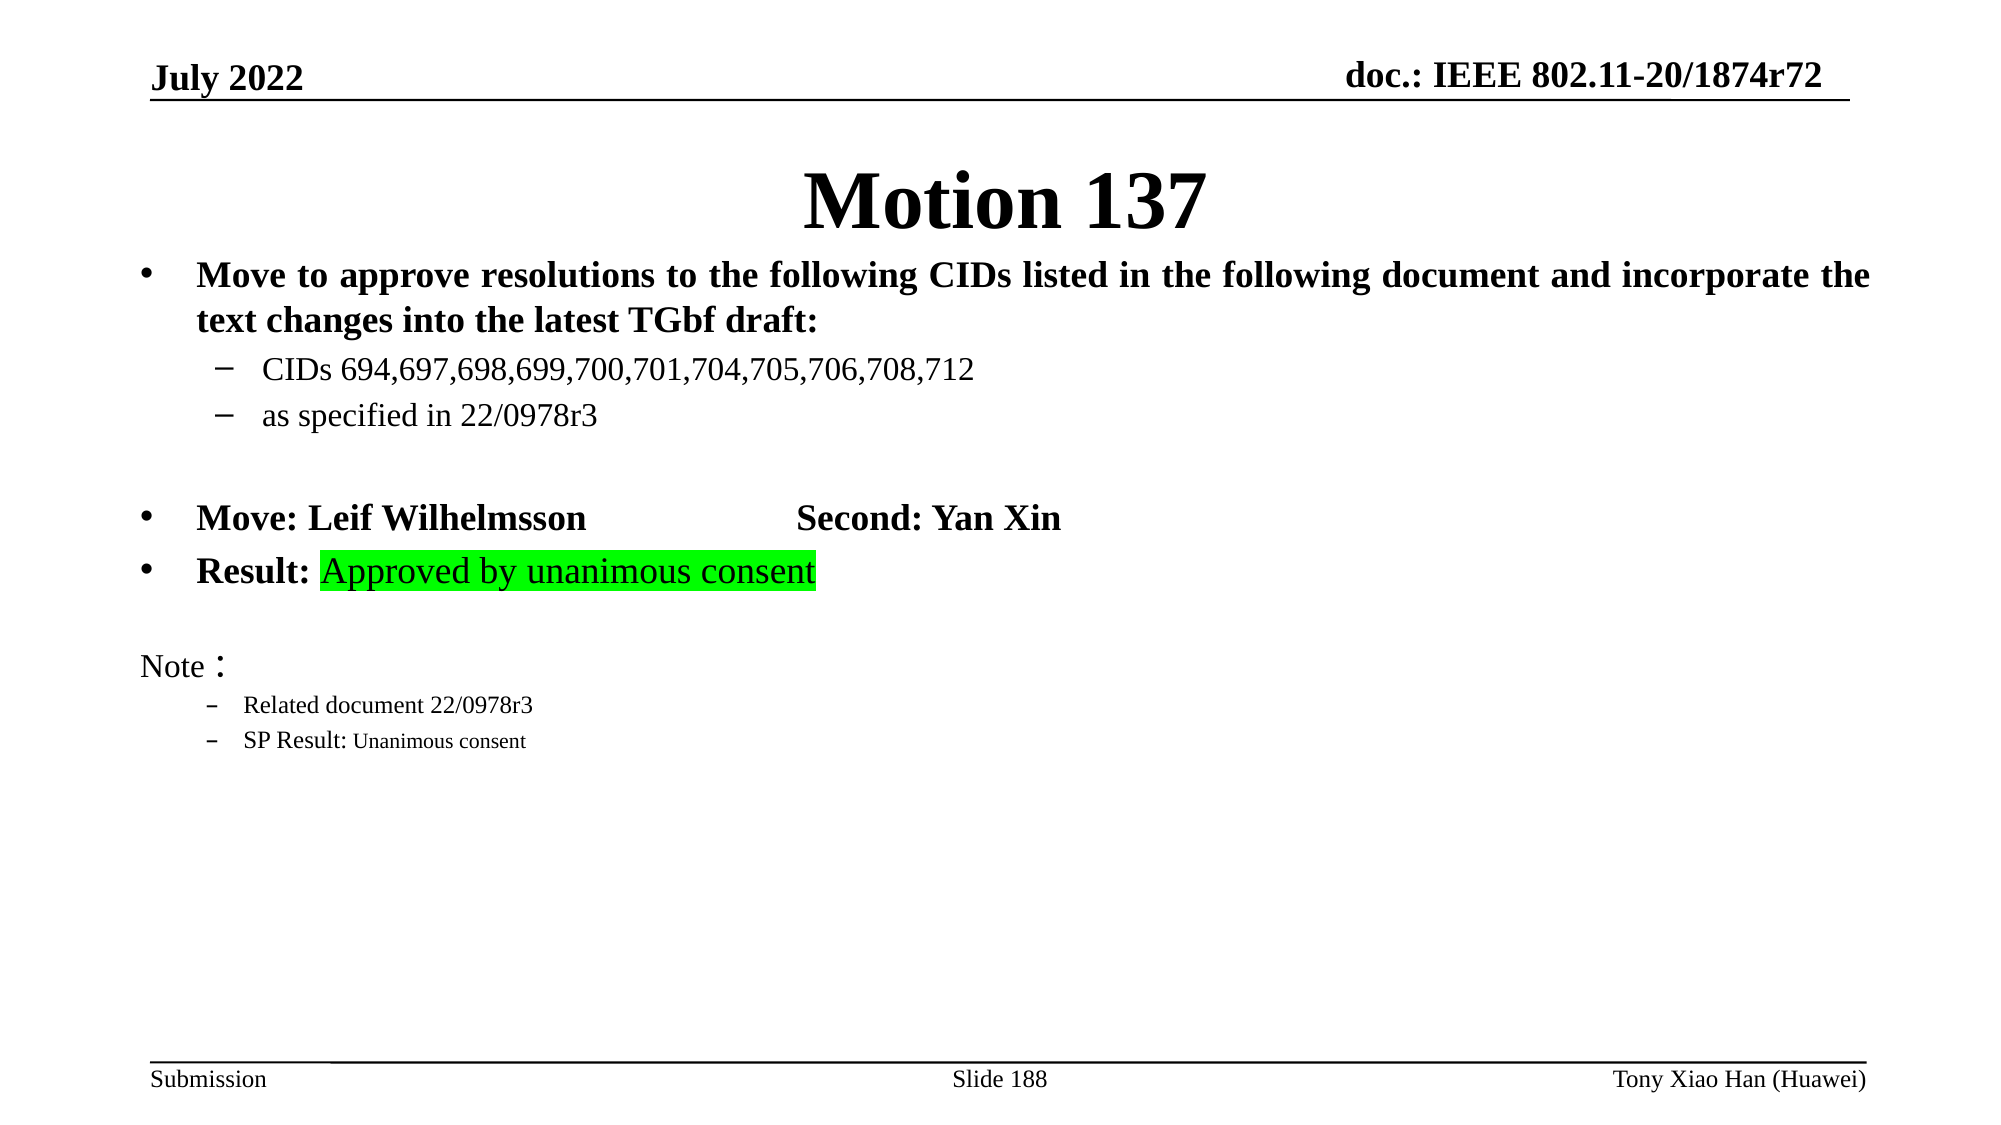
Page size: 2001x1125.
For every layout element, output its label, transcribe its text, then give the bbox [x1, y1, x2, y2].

text_box Move to approve resolutions to the following CIDs listed in the following document and incorporate the text changes into the latest TGbf draft: CIDs 694,697,698,699,700,701,704,705,706,708,712 as specified in 22/0978r3 Move: Leif Wilhelmsson Second: Yan Xin Result: Approved by unanimous consent Note： Related document 22/0978r3 SP Result: Unanimous consent [125, 212, 1888, 900]
text_box Motion 137 [368, 137, 1644, 212]
